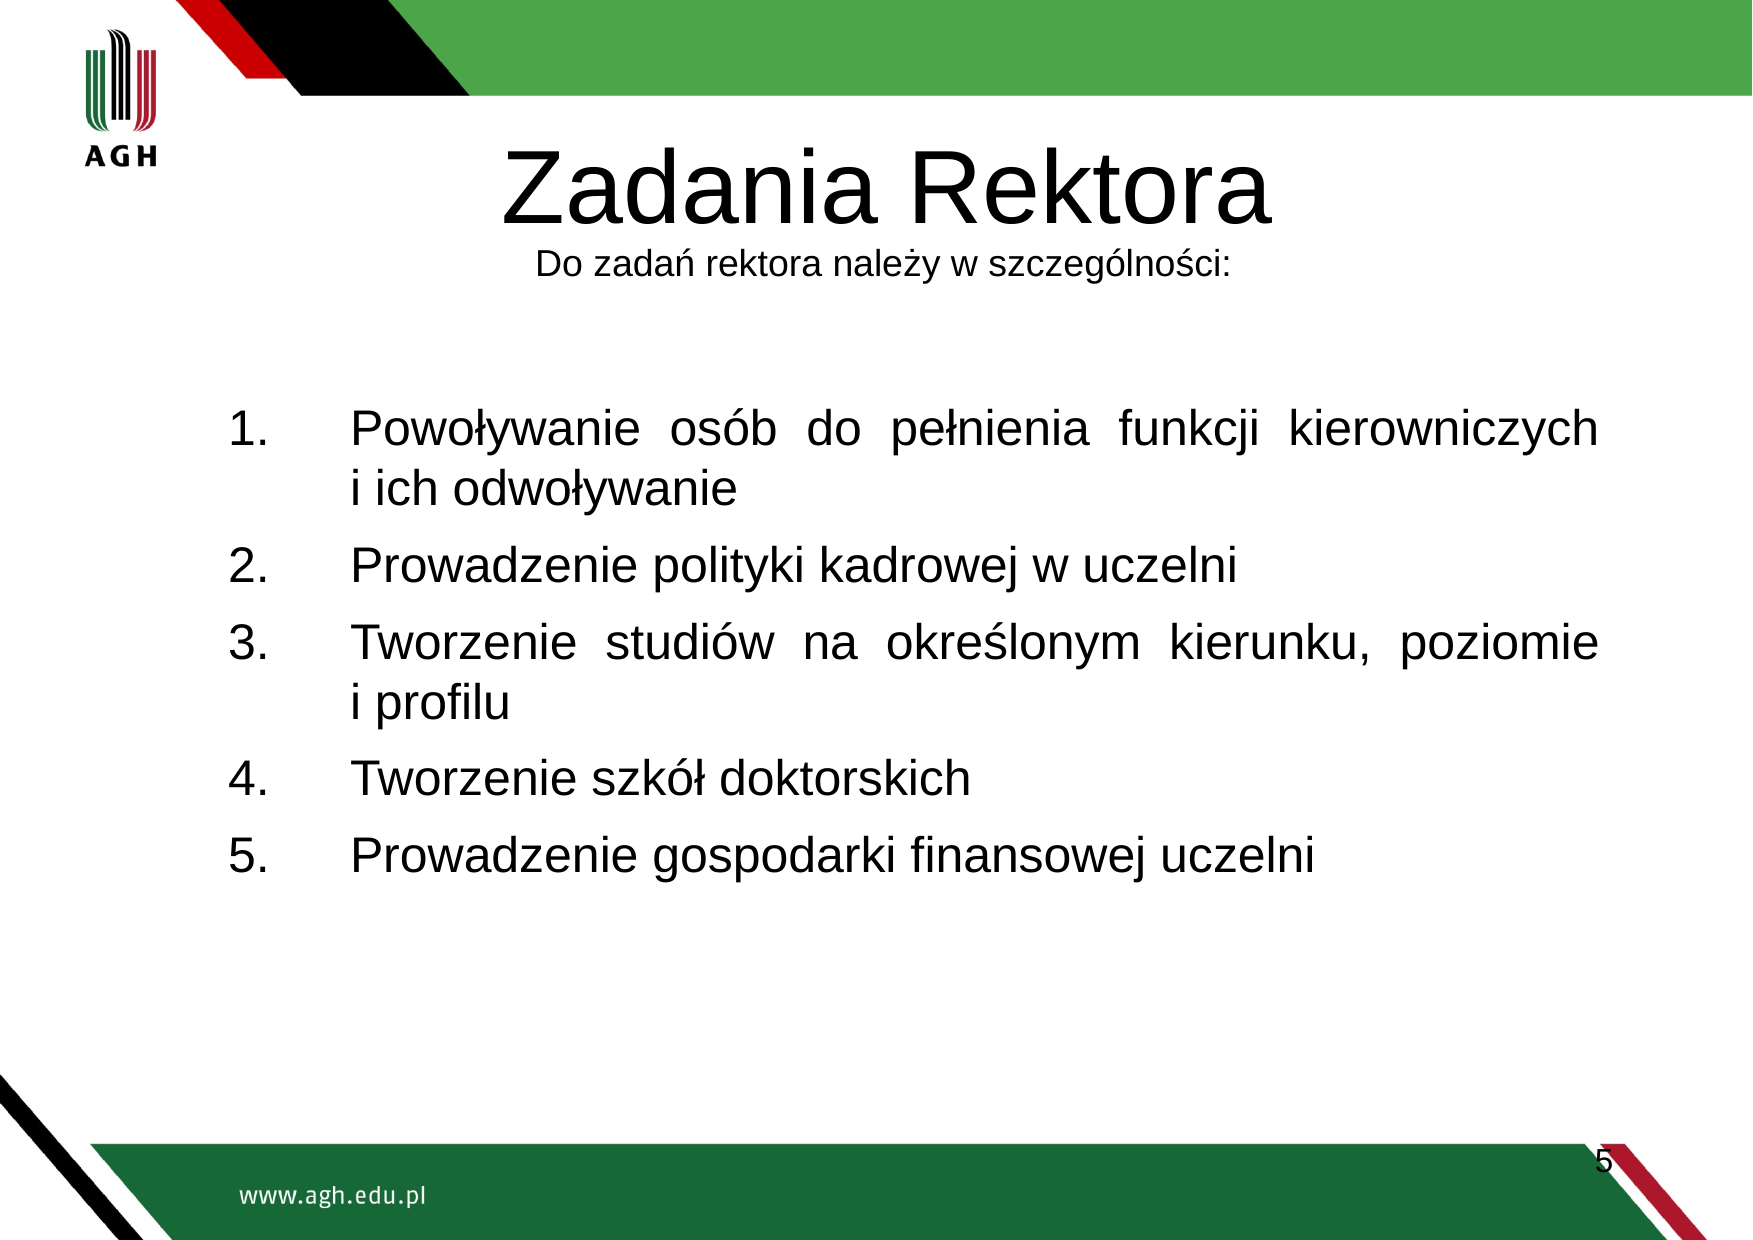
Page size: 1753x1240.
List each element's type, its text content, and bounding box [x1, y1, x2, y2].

text_box Do zadań rektora należy w szczególności: [438, 231, 1514, 319]
picture [0, 0, 1753, 1240]
list Powoływanie osób do pełnienia funkcji kierowniczych i ich odwoływanie Prowadzenie polityki kadrowej w uczelni Tworzenie studiów na określonym kierunku, poziomie i profilu Tworzenie szkół doktorskich Prowadzenie gospodarki finansowej uczelni [131, 388, 1643, 1175]
slide_number 5 [1565, 1130, 1622, 1184]
title Zadania Rektora [131, 111, 1643, 352]
